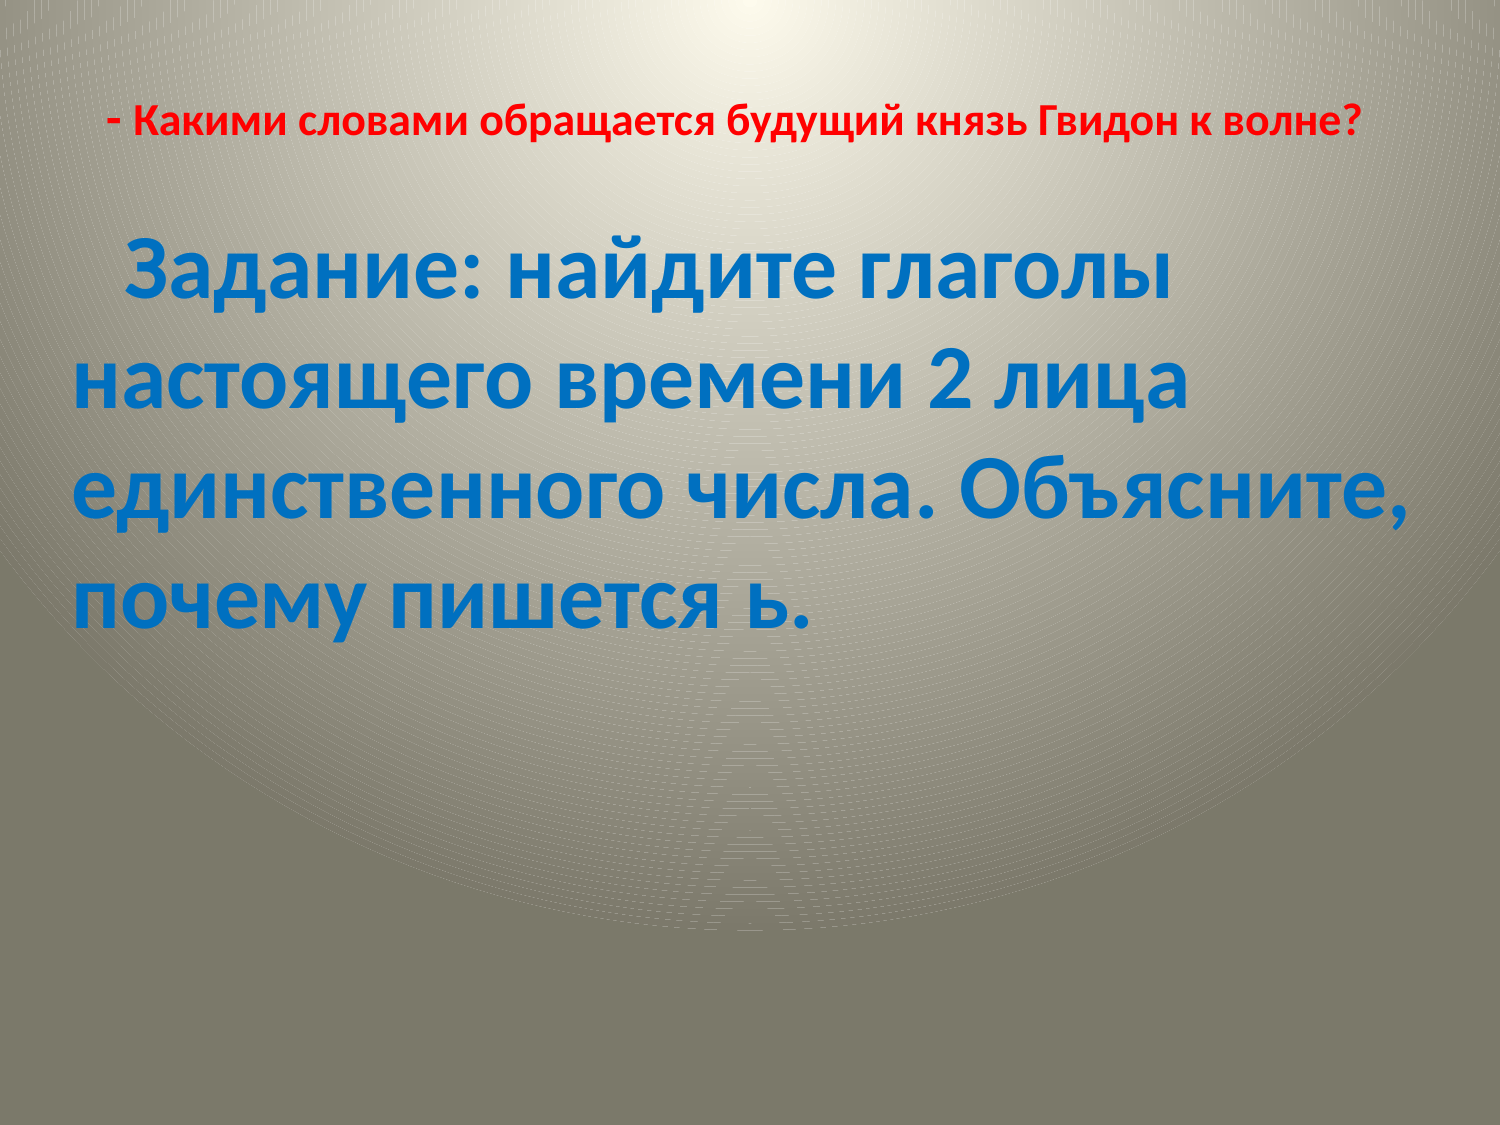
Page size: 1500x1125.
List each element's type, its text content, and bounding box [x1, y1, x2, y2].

title - Какими словами обращается будущий князь Гвидон к волне? [70, 58, 1421, 199]
list Задание: найдите глаголы настоящего времени 2 лица единственного числа. Объясните, почему пишется ь. [0, 199, 1500, 1090]
